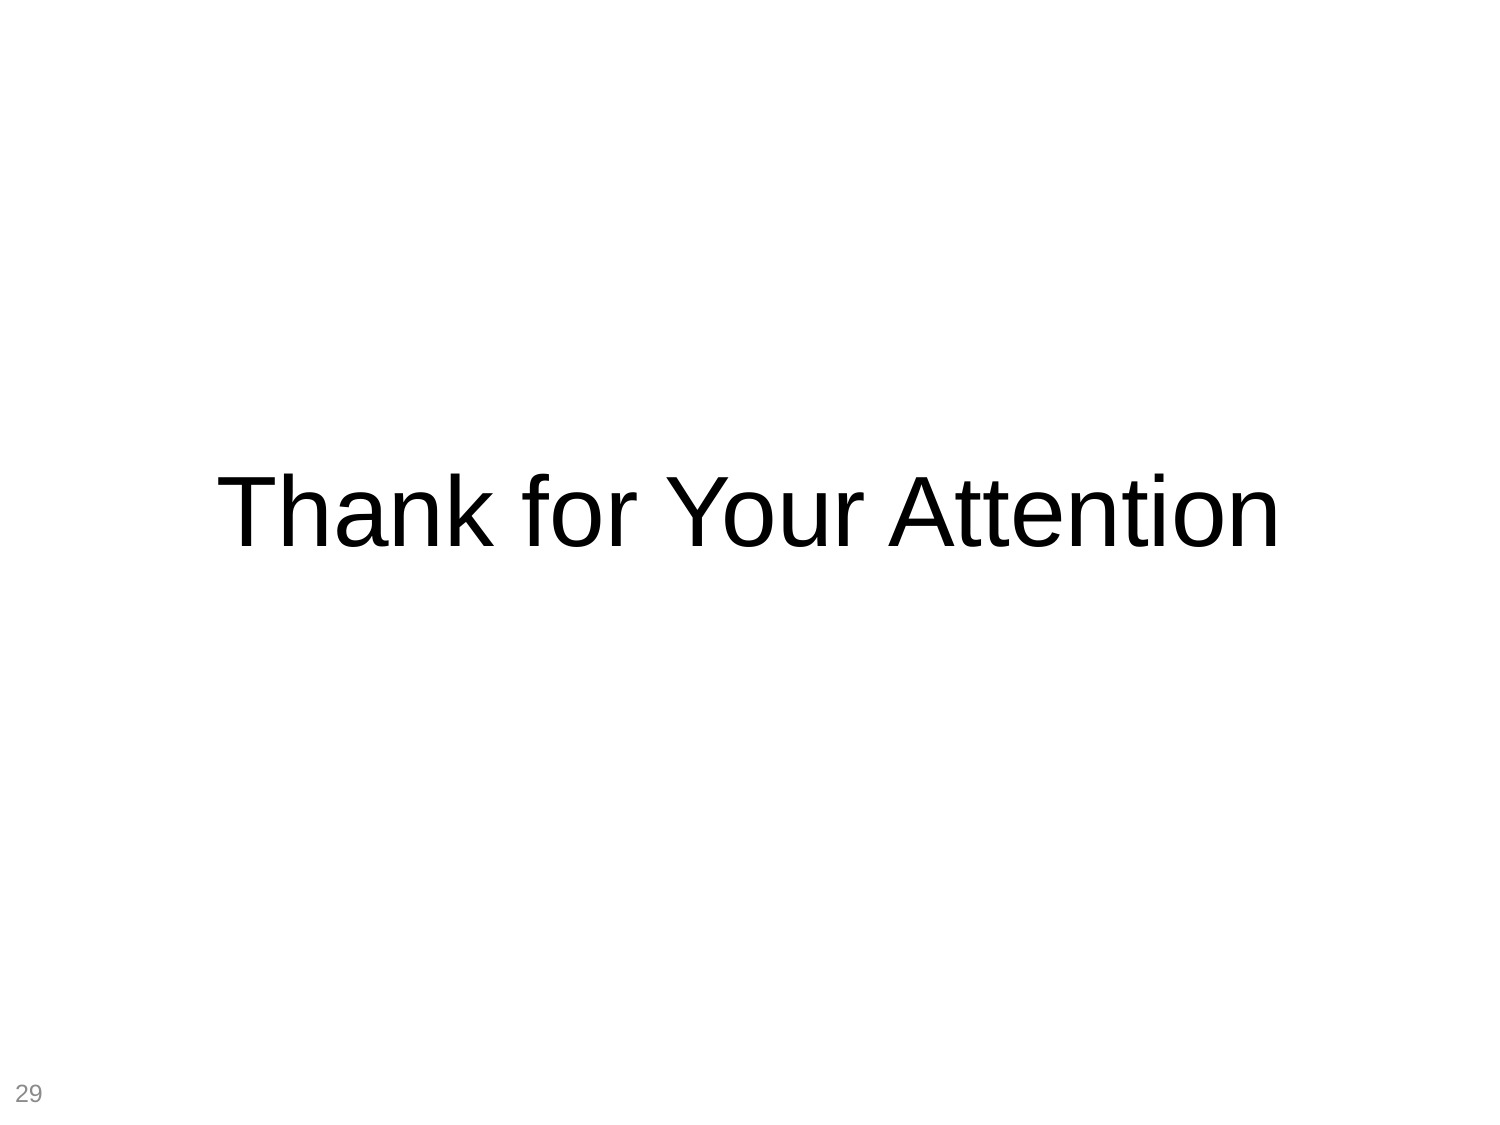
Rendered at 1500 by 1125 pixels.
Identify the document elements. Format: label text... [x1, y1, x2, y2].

slide_number 29 [0, 1062, 338, 1123]
title Thank for Your Attention [187, 184, 1313, 576]
